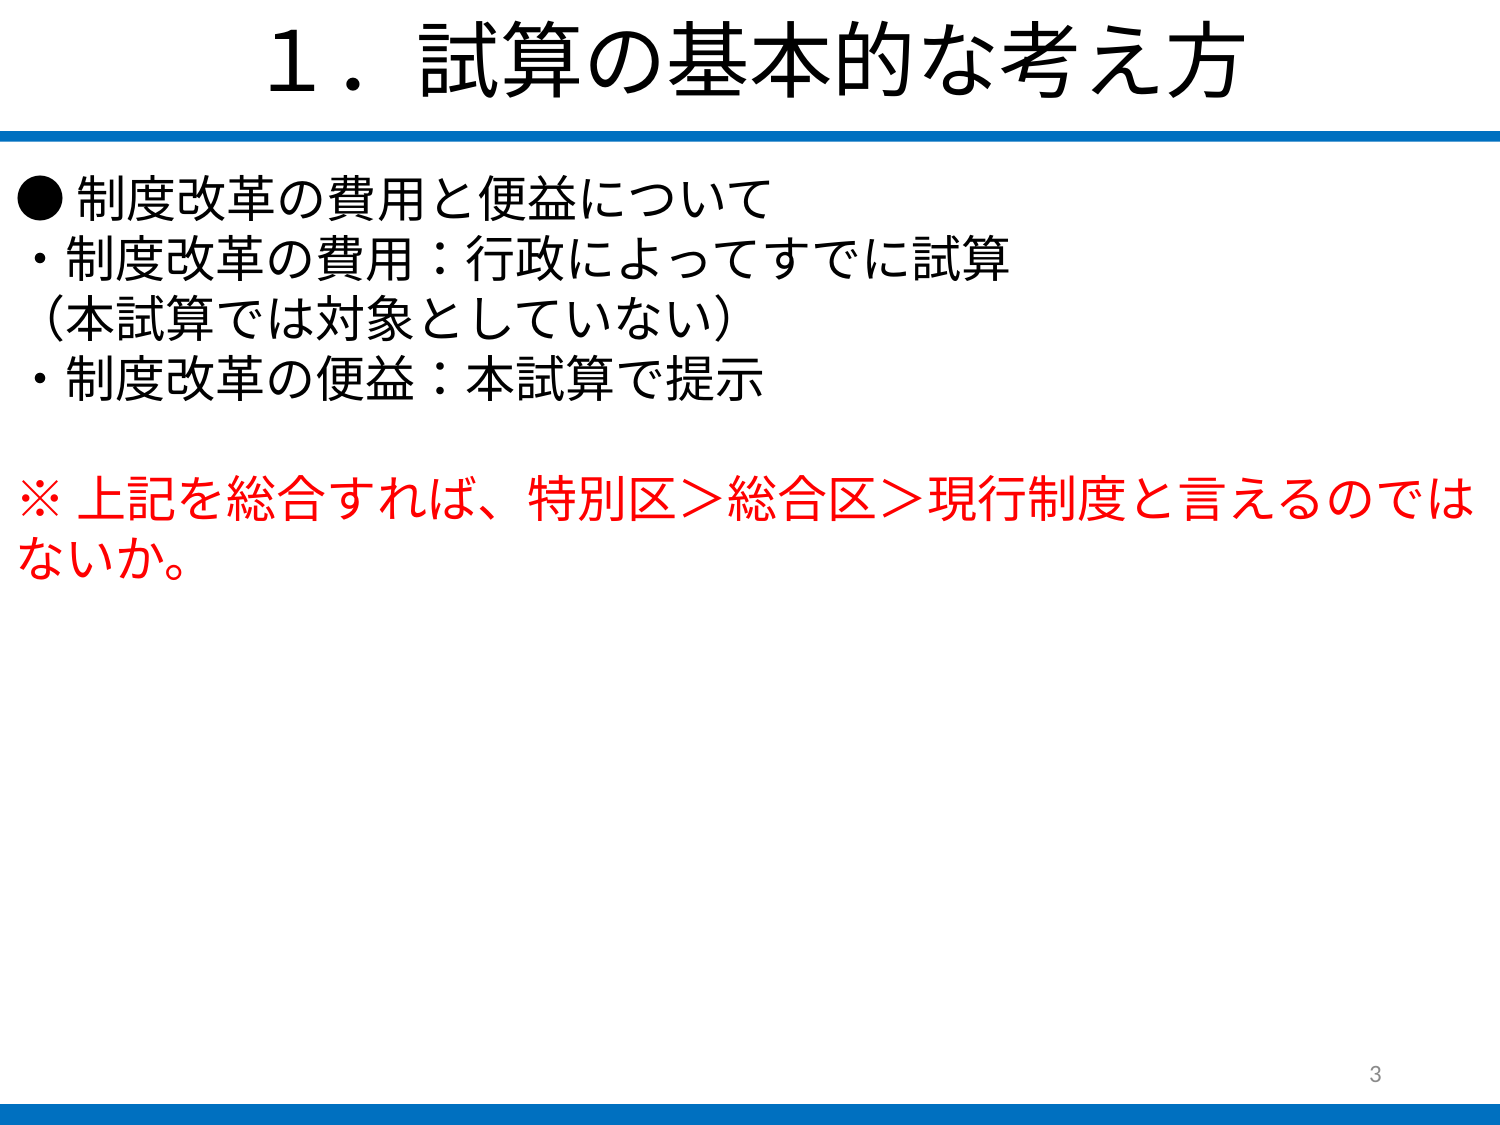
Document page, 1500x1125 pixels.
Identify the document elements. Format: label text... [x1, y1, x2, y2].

text_box [0, 1104, 1500, 1125]
text_box １．試算の基本的な考え方 [0, 0, 1500, 131]
text_box [0, 131, 1500, 142]
text_box ●制度改革の費用と便益について ・制度改革の費用：行政によってすでに試算 （本試算では対象としていない） ・制度改革の便益：本試算で提示 ※上記を総合すれば、特別区＞総合区＞現行制度と言えるのではないか。 [0, 160, 1500, 1104]
slide_number 3 [1059, 1042, 1397, 1103]
